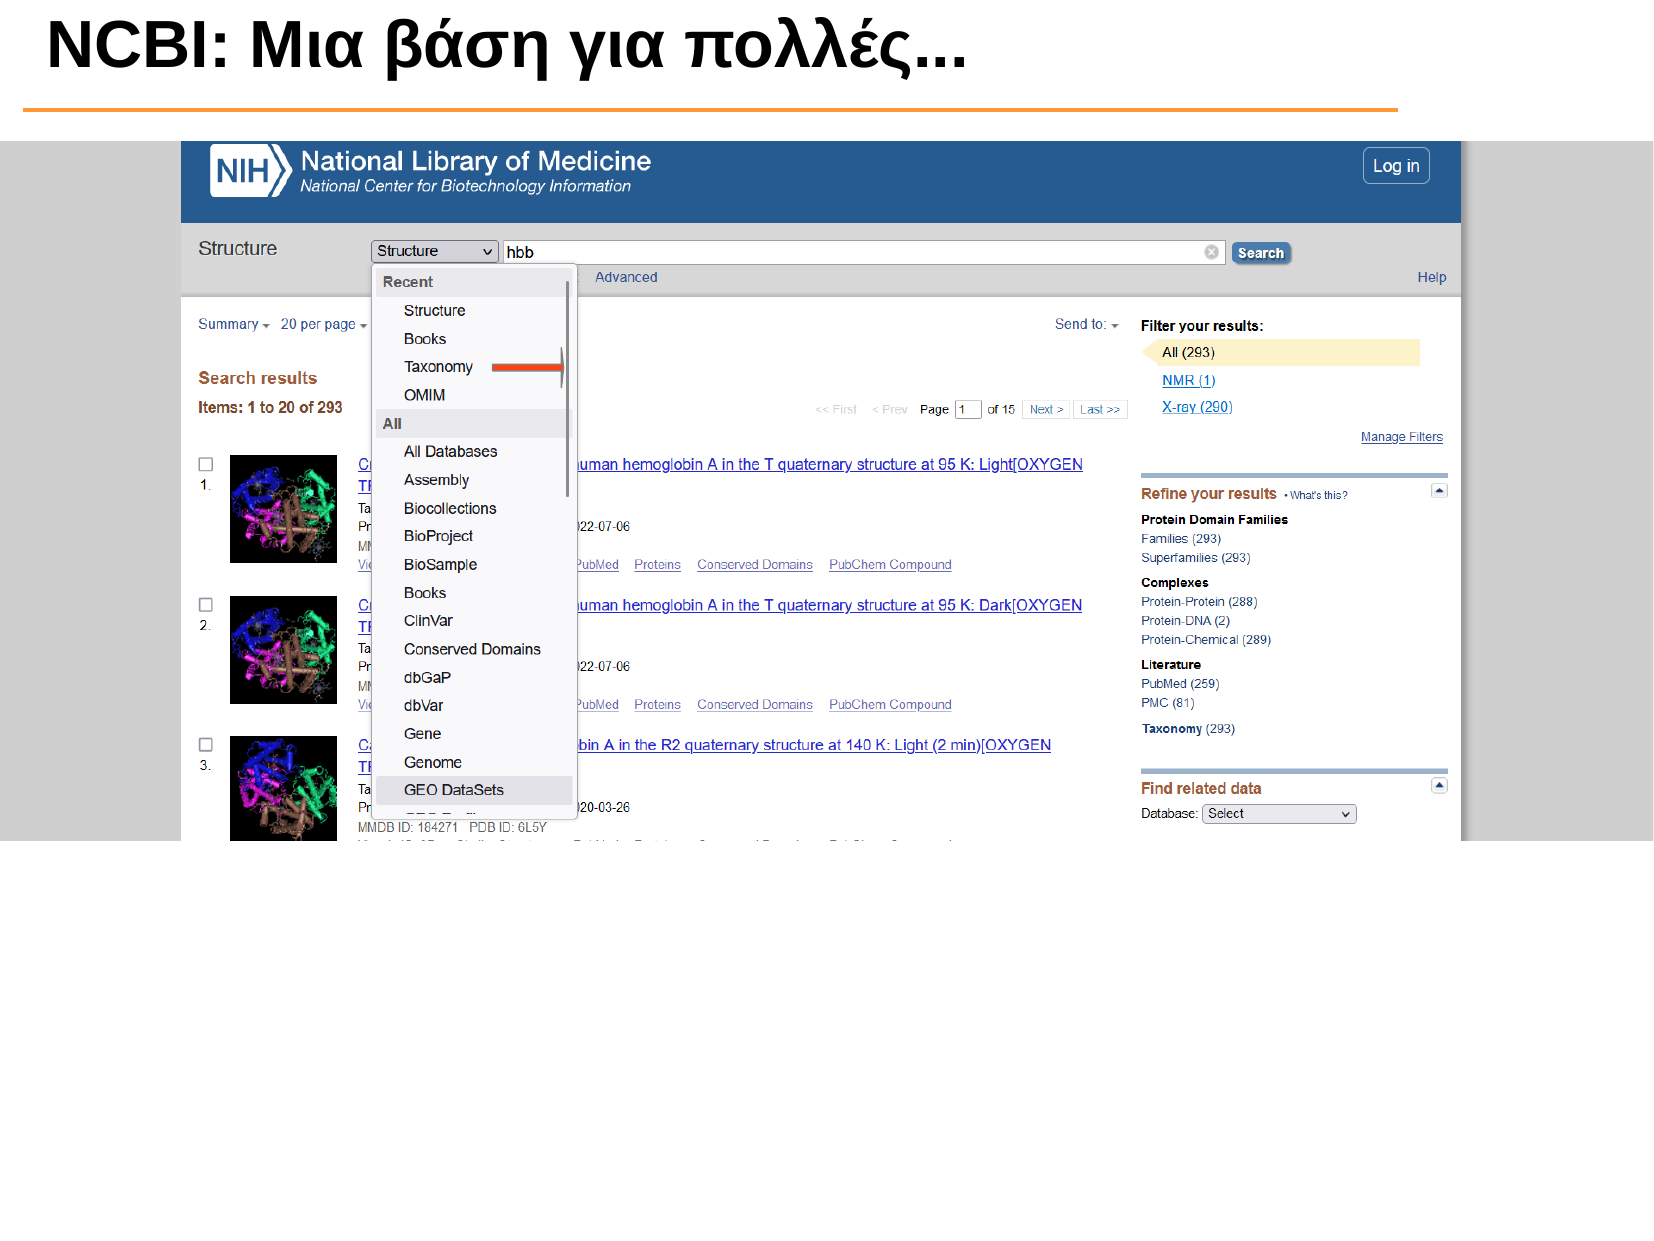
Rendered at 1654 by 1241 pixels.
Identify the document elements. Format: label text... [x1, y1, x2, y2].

text_box NCBI: Μια βάση για πολλές... [31, 0, 1654, 139]
picture [0, 140, 1654, 841]
